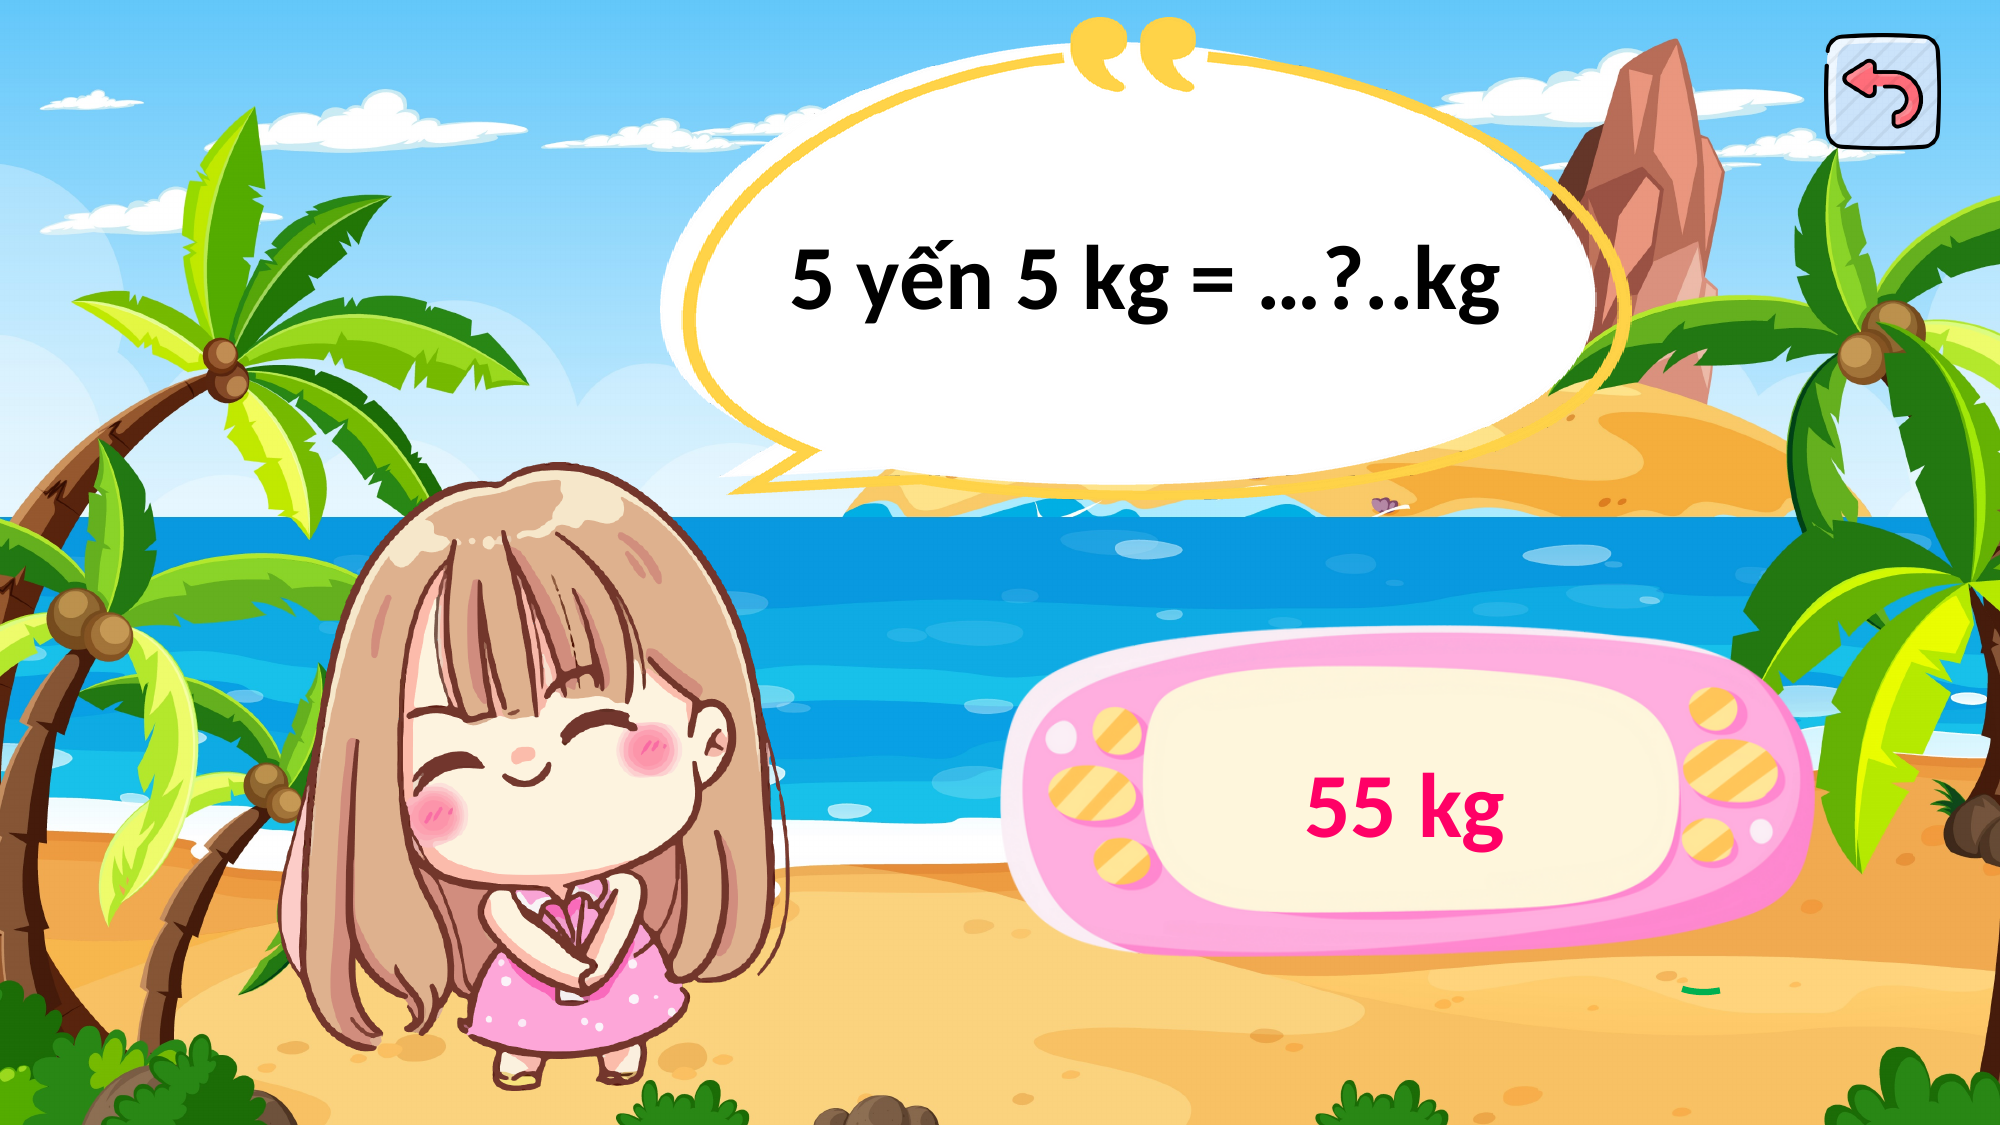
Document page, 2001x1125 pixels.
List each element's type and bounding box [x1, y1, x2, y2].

text_box [660, 17, 1632, 500]
picture [0, 0, 2000, 1125]
text_box [1000, 625, 1816, 957]
